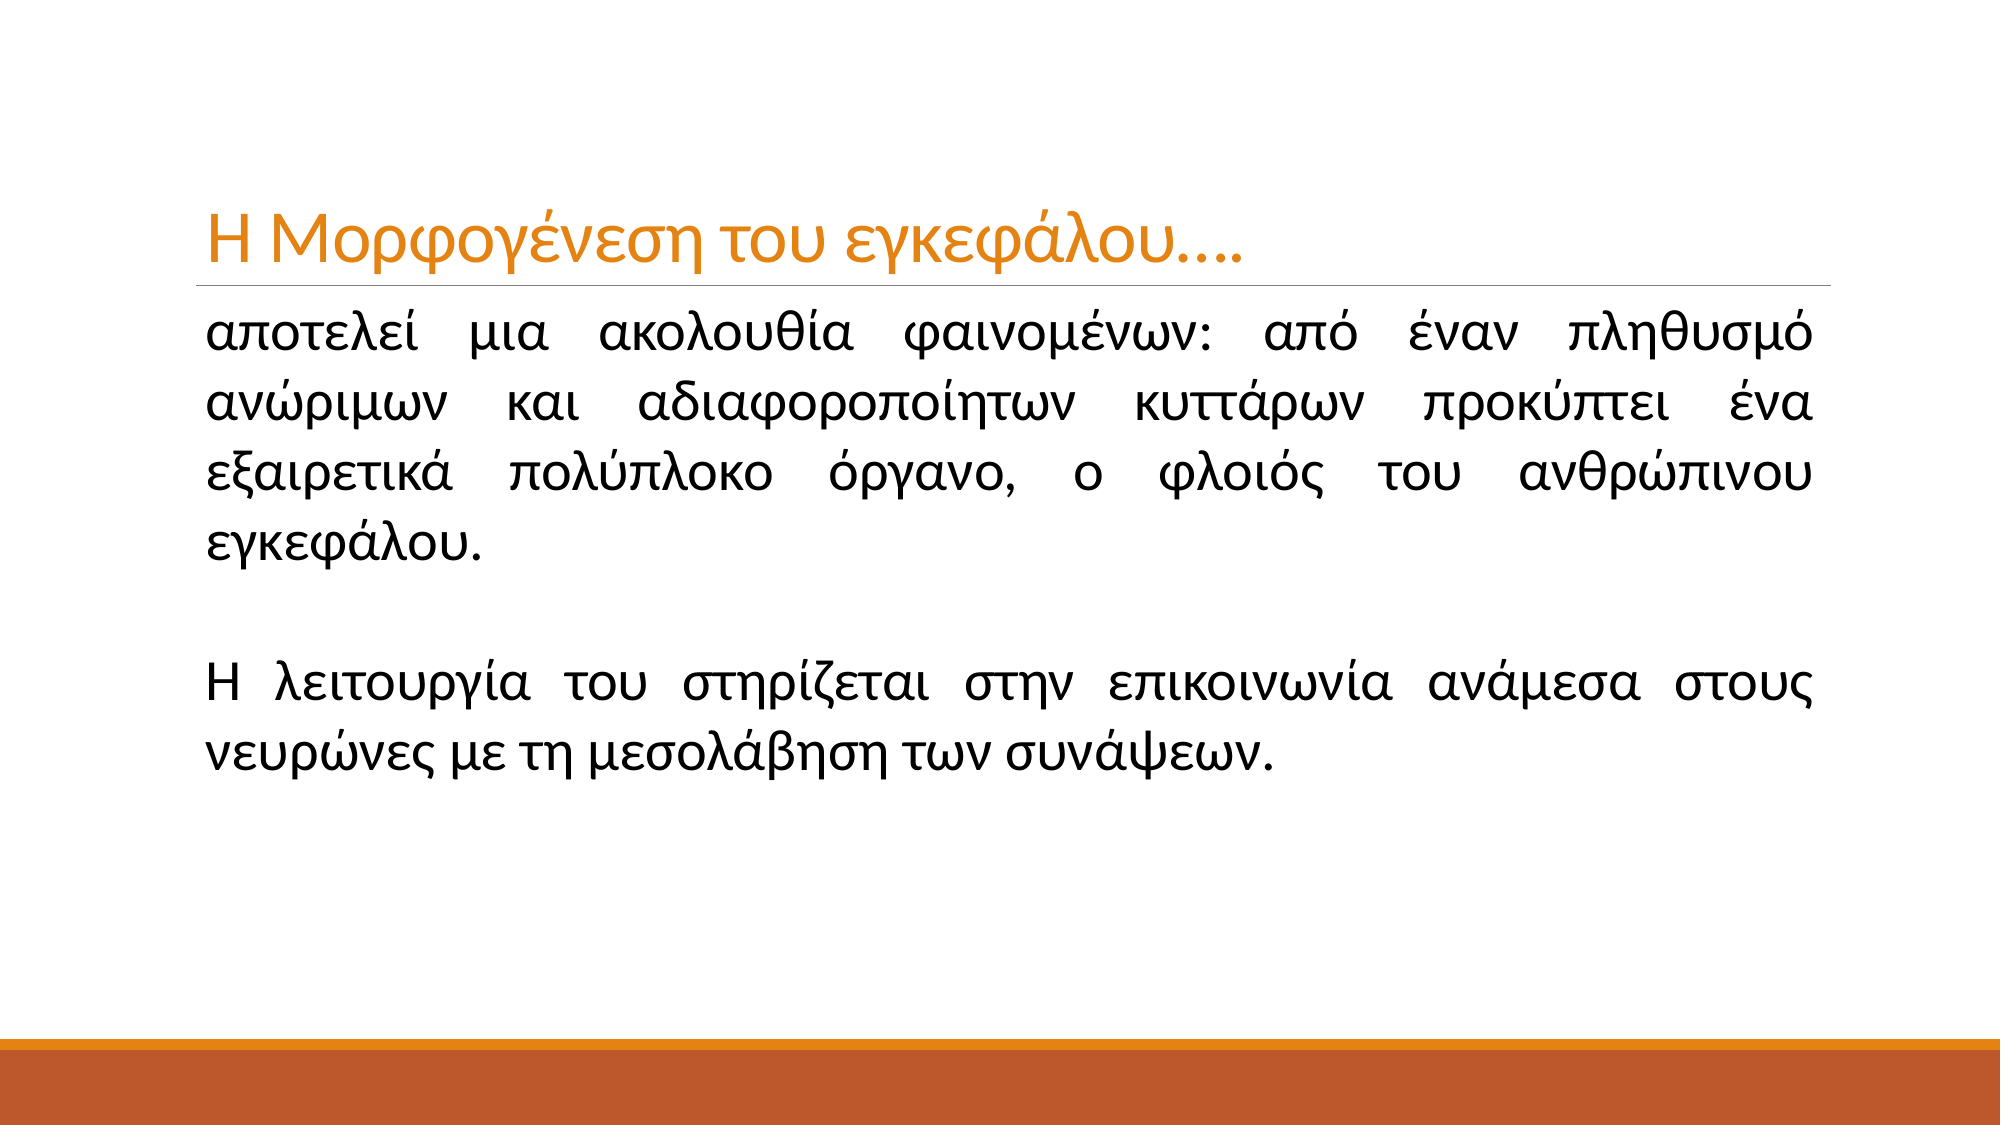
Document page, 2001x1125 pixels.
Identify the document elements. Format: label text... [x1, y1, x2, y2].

title Η Μορφογένεση του εγκεφάλου…. [61, 47, 1830, 285]
text_box αποτελεί μια ακολουθία φαινομένων: από έναν πληθυσμό ανώριμων και αδιαφοροποίητων κυττάρων προκύπτει ένα εξαιρετικά πολύπλοκο όργανο, ο φλοιός του ανθρώπινου εγκεφάλου. Η λειτουργία του στηρίζεται στην επικοινωνία ανάμεσα στους νευρώνες με τη μεσολάβηση των συνάψεων. [190, 285, 1830, 790]
